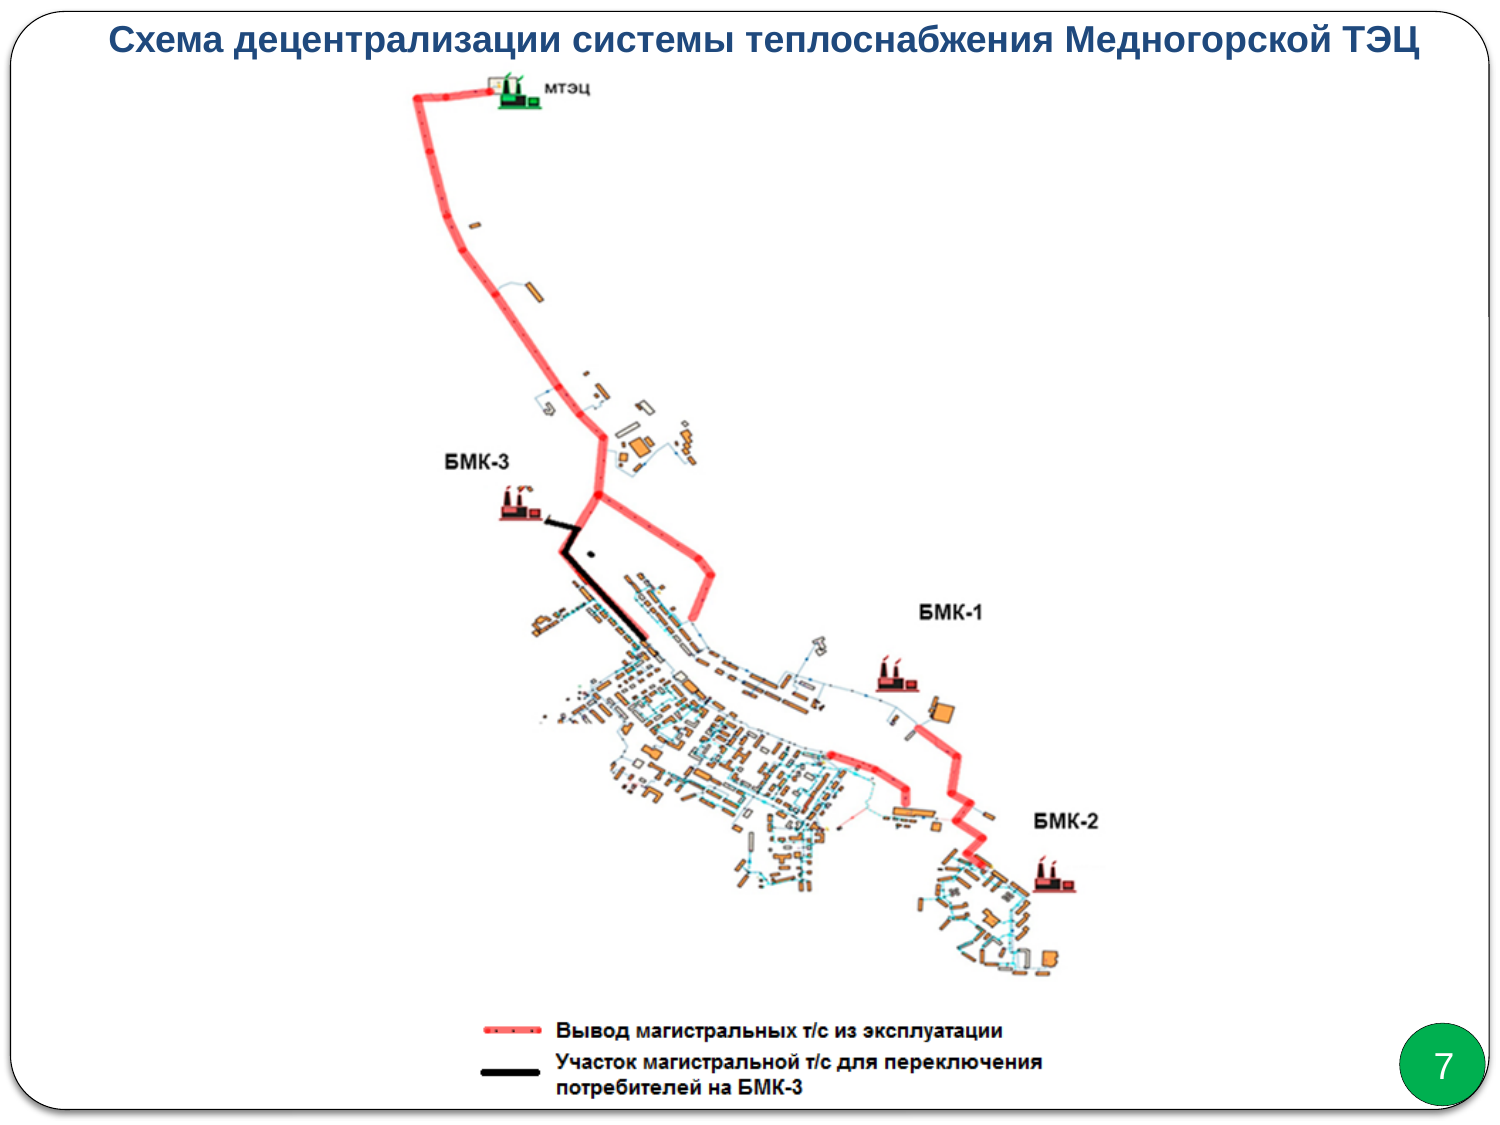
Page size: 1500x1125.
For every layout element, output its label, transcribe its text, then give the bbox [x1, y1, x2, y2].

text_box 7 [1420, 1040, 1468, 1089]
text_box [1398, 1022, 1487, 1107]
text_box Схема децентрализации системы теплоснабжения Медногорской ТЭЦ [61, 7, 1468, 68]
picture [359, 54, 1134, 1107]
